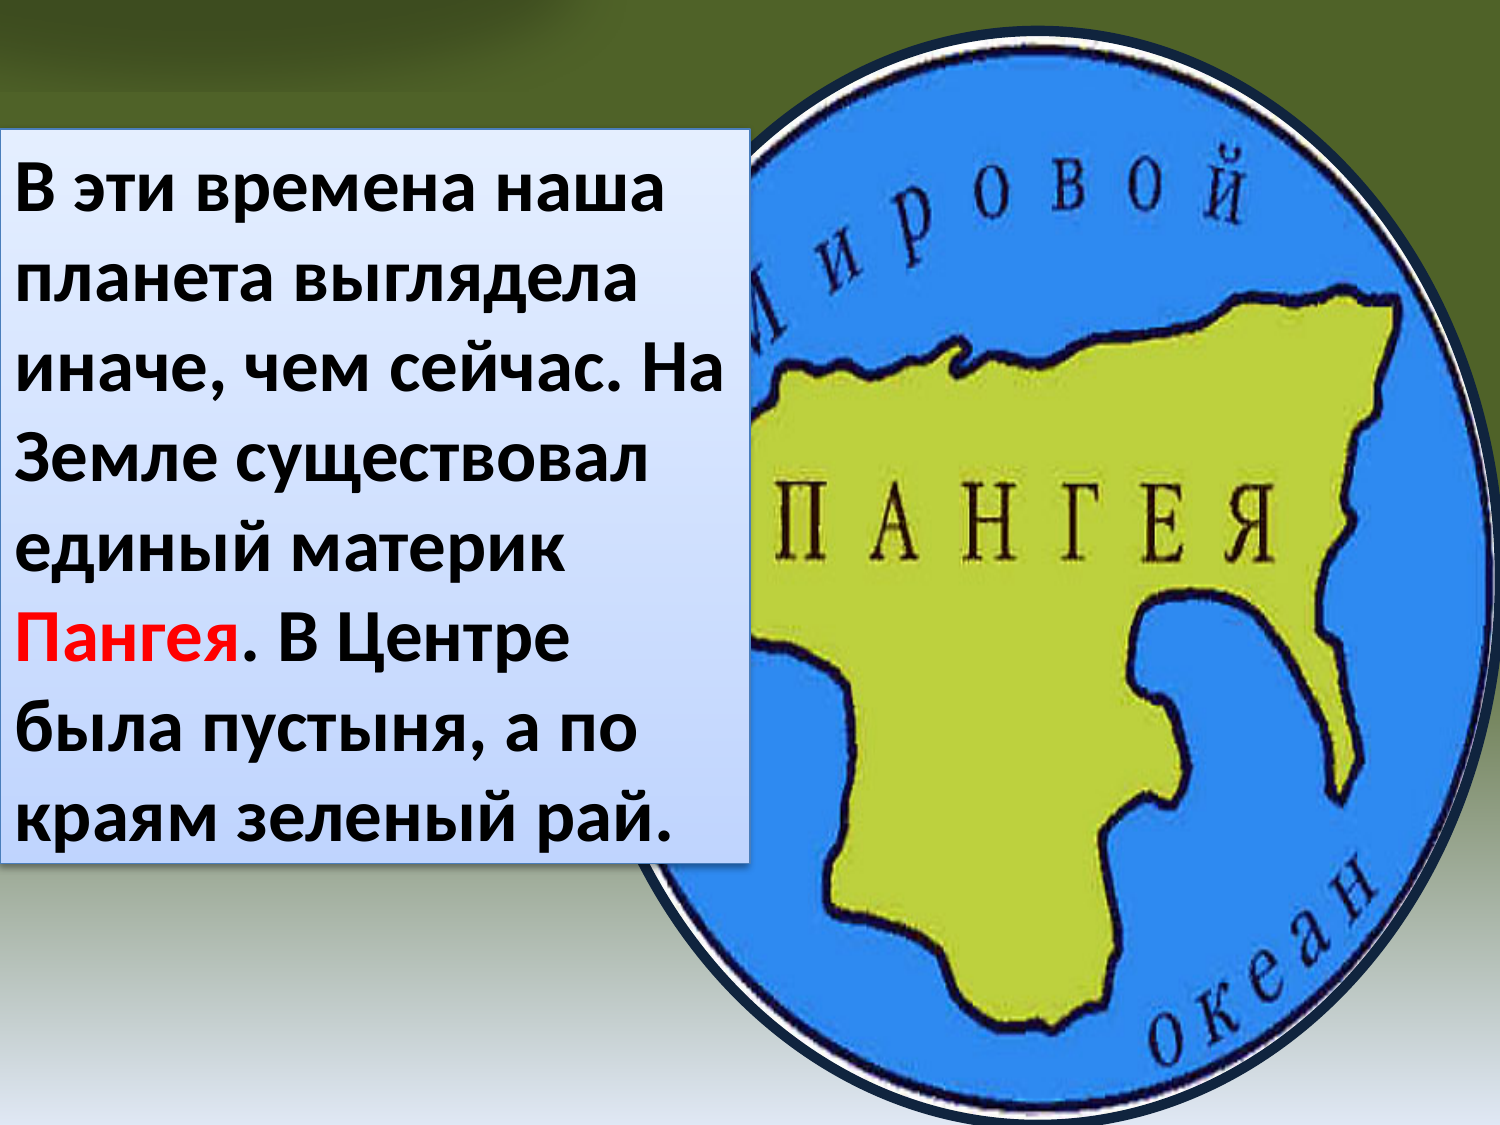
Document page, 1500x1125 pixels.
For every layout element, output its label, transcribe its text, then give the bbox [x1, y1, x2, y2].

picture [575, 30, 1500, 1125]
text_box В эти времена наша планета выглядела иначе, чем сейчас. На Земле существовал единый материк Пангея. В Центре была пустыня, а по краям зеленый рай. [0, 128, 570, 864]
